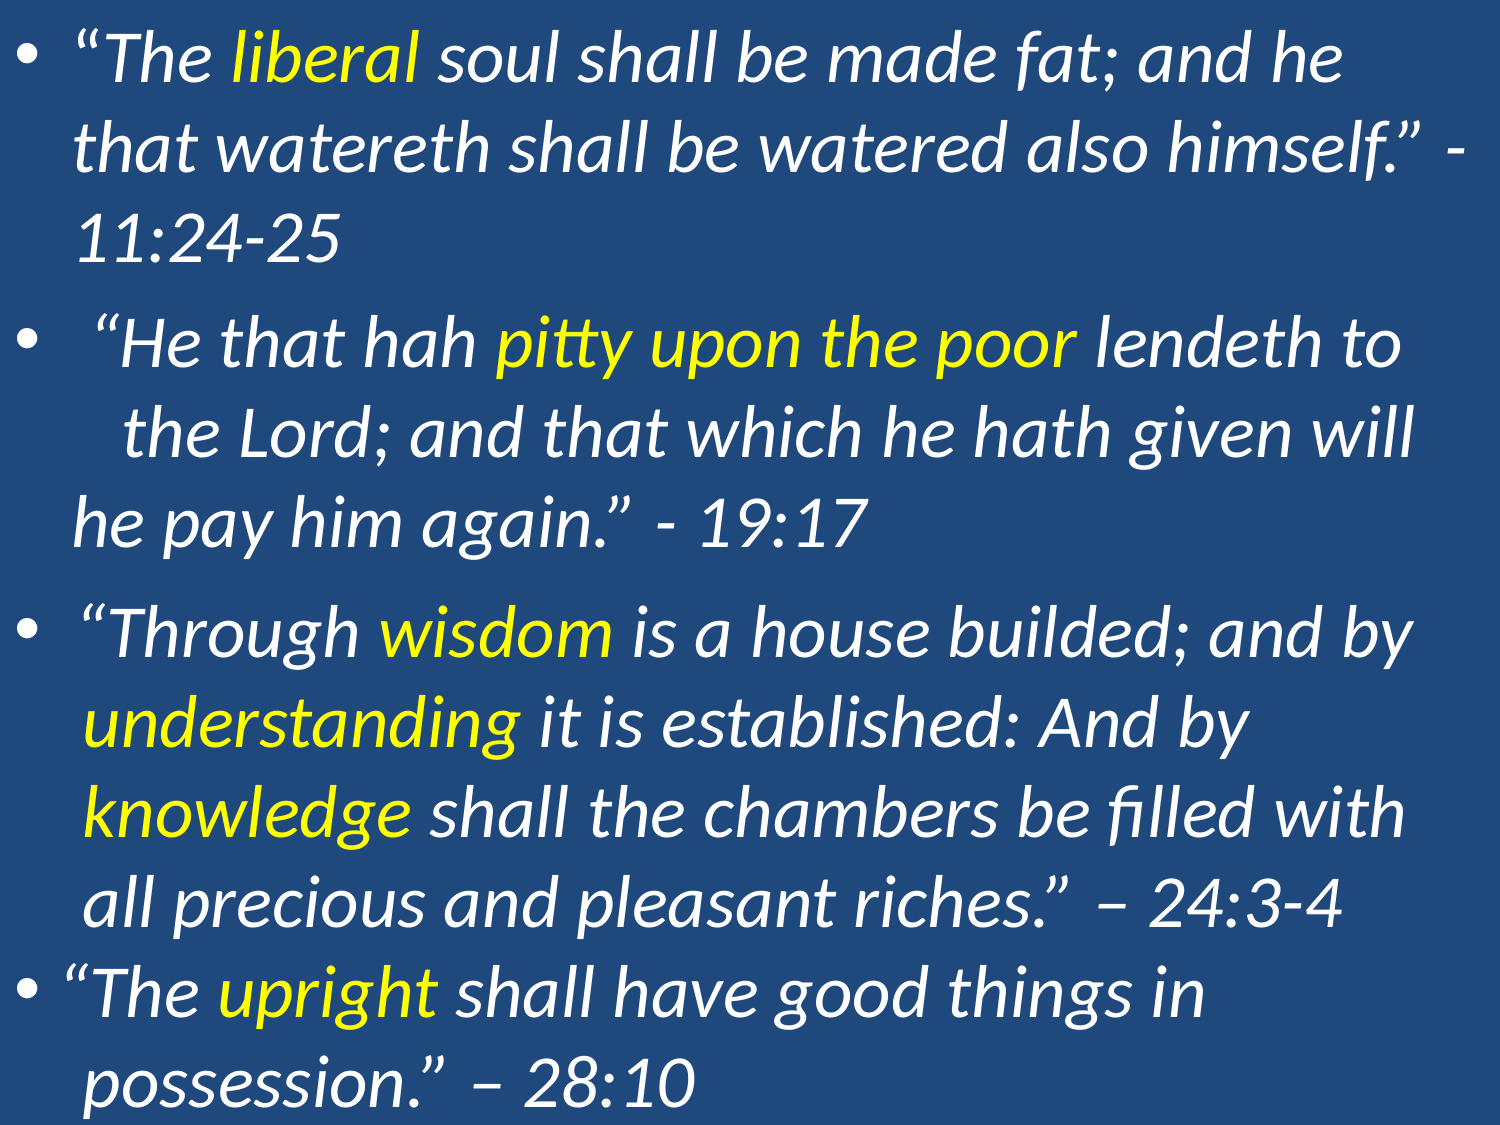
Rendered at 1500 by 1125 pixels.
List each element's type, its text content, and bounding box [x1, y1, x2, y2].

text_box “The liberal soul shall be made fat; and he that watereth shall be watered also himself.” - 11:24-25 “He that hah pitty upon the poor lendeth to the Lord; and that which he hath given will he pay him again.” - 19:17 [0, 0, 1500, 574]
text_box “Through wisdom is a house builded; and by understanding it is established: And by knowledge shall the chambers be filled with all precious and pleasant riches.” – 24:3-4 “The upright shall have good things in possession.” – 28:10 [0, 574, 1500, 1125]
